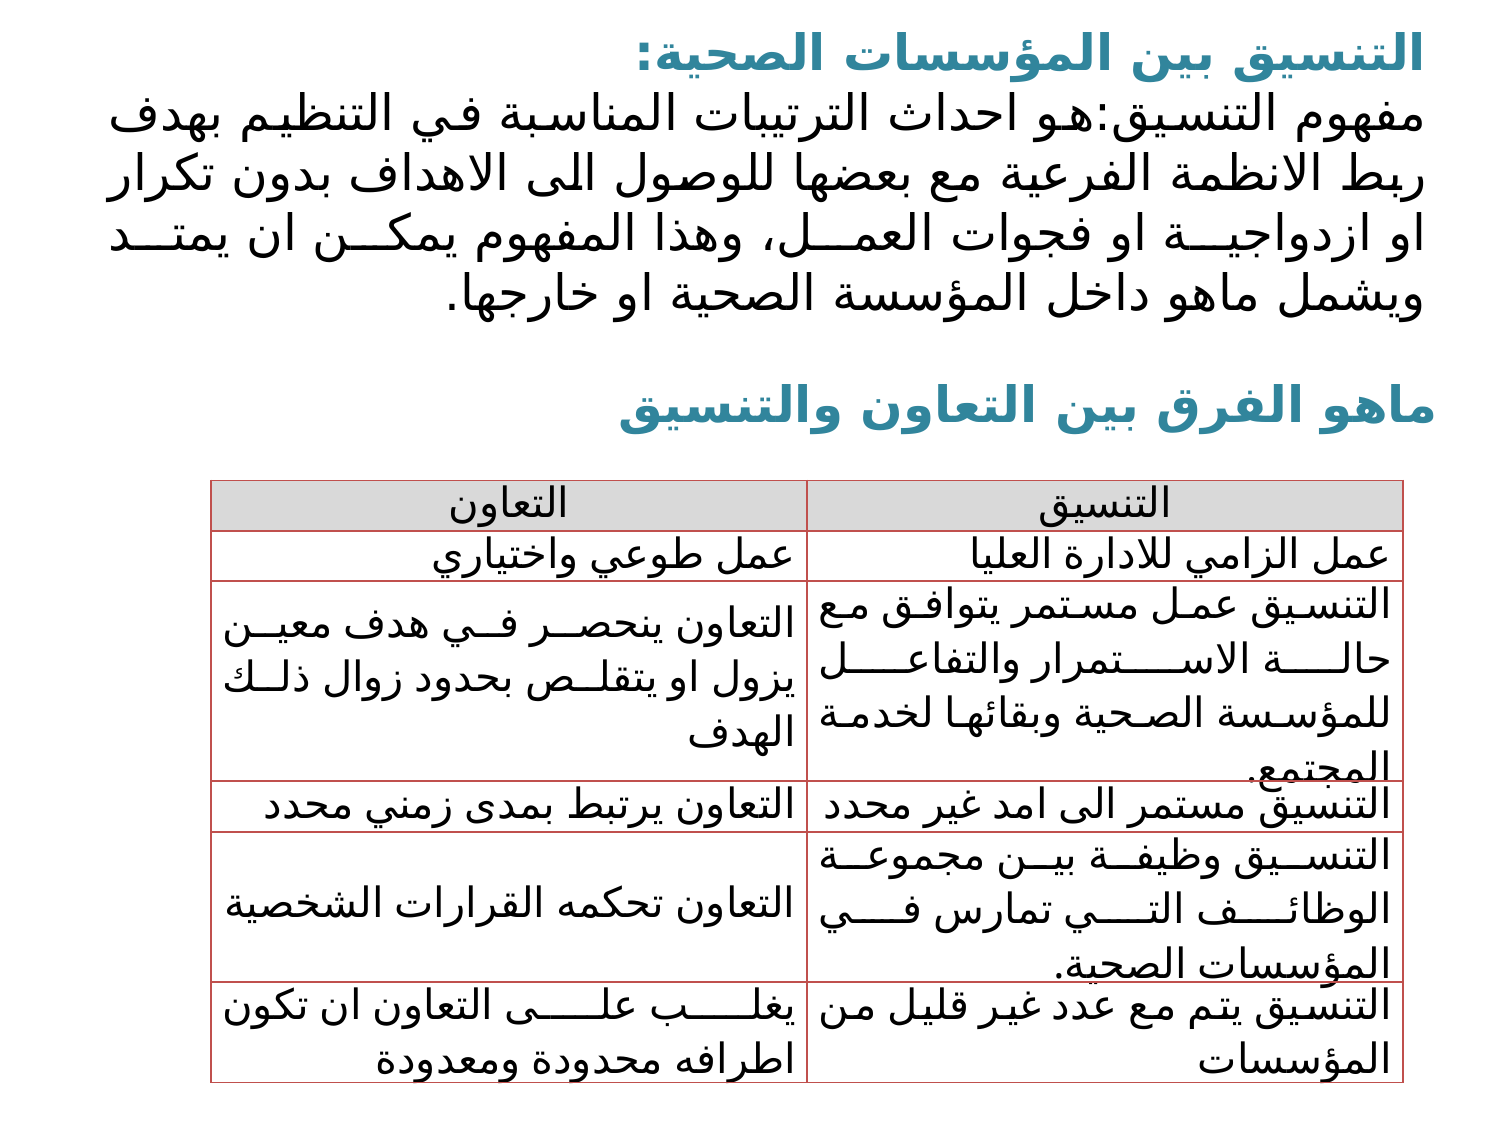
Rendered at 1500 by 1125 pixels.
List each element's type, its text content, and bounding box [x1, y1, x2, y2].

text_box التنسيق بين المؤسسات الصحية: مفهوم التنسيق:هو احداث الترتيبات المناسبة في التنظيم بهدف ربط الانظمة الفرعية مع بعضها للوصول الى الاهداف بدون تكرار او ازدواجية او فجوات العمل، وهذا المفهوم يمكن ان يمتد ويشمل ماهو داخل المؤسسة الصحية او خارجها. [93, 12, 1442, 328]
table_cell التعاون تحكمه القرارات الشخصية [212, 833, 806, 981]
table_header التعاون [212, 481, 806, 530]
table_cell التعاون ينحصر في هدف معين يزول او يتقلص بحدود زوال ذلك الهدف [212, 582, 806, 780]
table_cell التنسيق يتم مع عدد غير قليل من المؤسسات [808, 983, 1402, 1082]
table_cell التعاون يرتبط بمدى زمني محدد [212, 782, 806, 831]
table_cell التنسيق وظيفة بين مجموعة الوظائف التي تمارس في المؤسسات الصحية. [808, 833, 1402, 981]
table_header التنسيق [808, 481, 1402, 530]
text_box ماهو الفرق بين التعاون والتنسيق [585, 365, 1453, 441]
table_cell عمل طوعي واختياري [212, 532, 806, 580]
table_cell يغلب على التعاون ان تكون اطرافه محدودة ومعدودة [212, 983, 806, 1082]
table_cell عمل الزامي للادارة العليا [808, 532, 1402, 580]
table_cell التنسيق مستمر الى امد غير محدد [808, 782, 1402, 831]
table_cell التنسيق عمل مستمر يتوافق مع حالة الاستمرار والتفاعل للمؤسسة الصحية وبقائها لخدمة المجتمع. [808, 582, 1402, 780]
